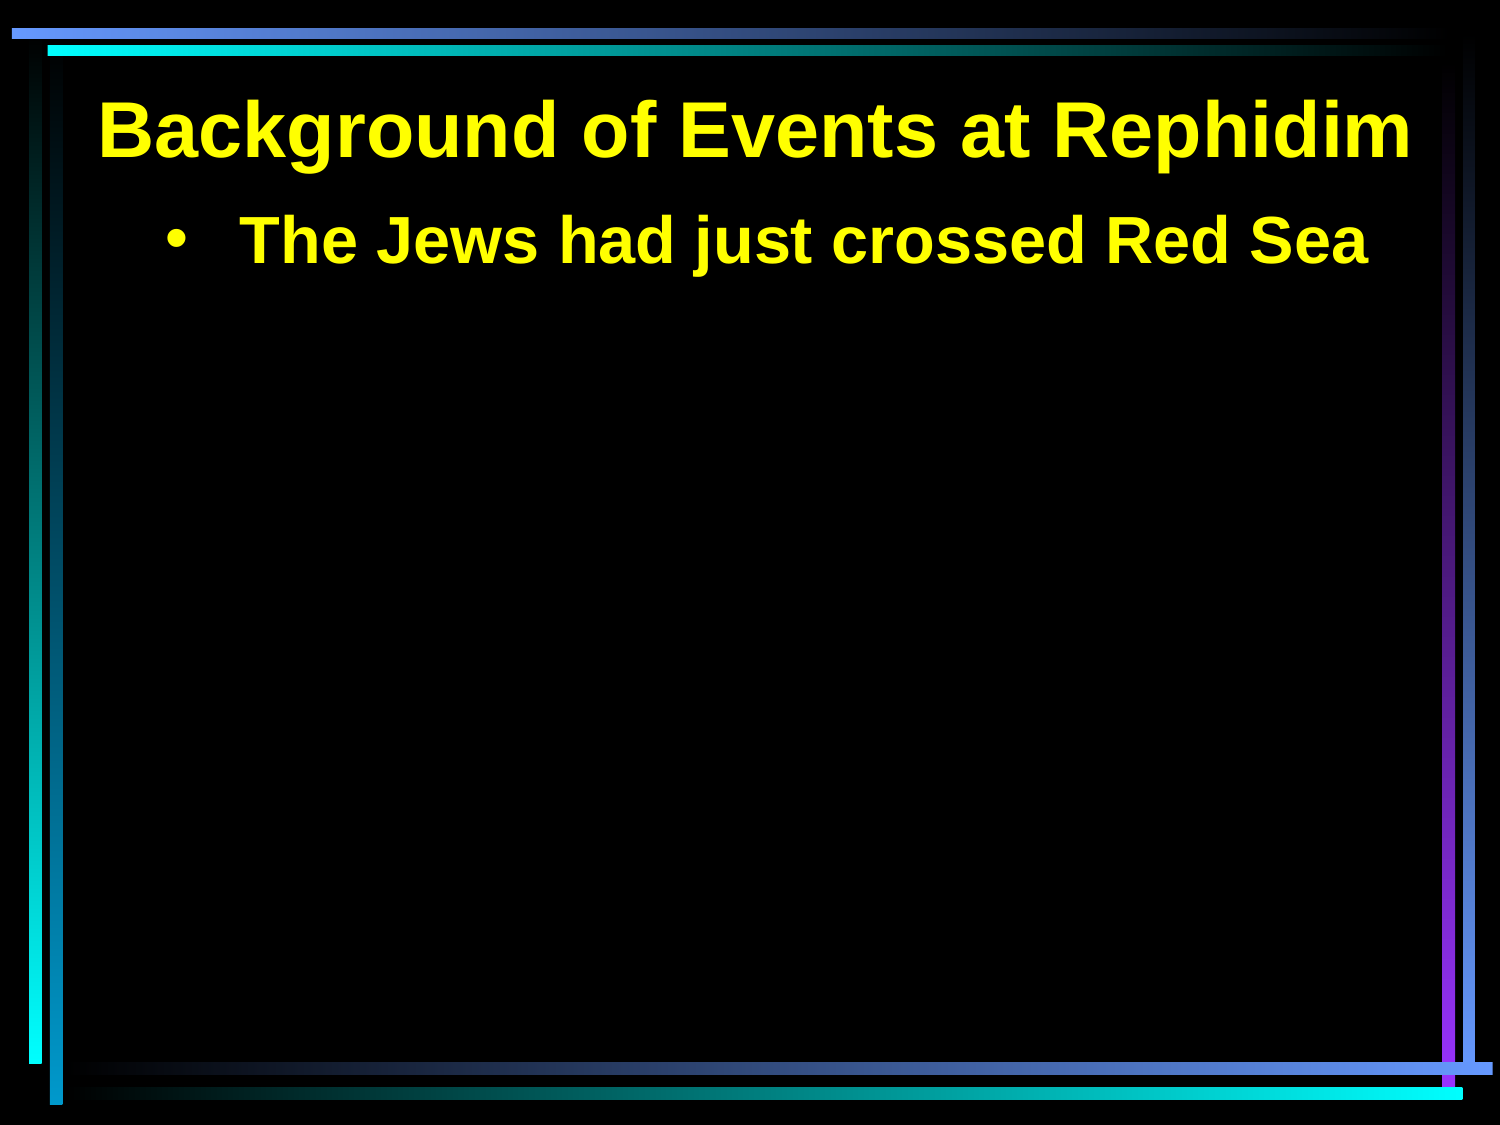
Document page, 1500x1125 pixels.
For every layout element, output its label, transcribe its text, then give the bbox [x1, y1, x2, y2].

text_box Background of Events at Rephidim The Jews had just crossed Red Sea [74, 70, 1438, 285]
